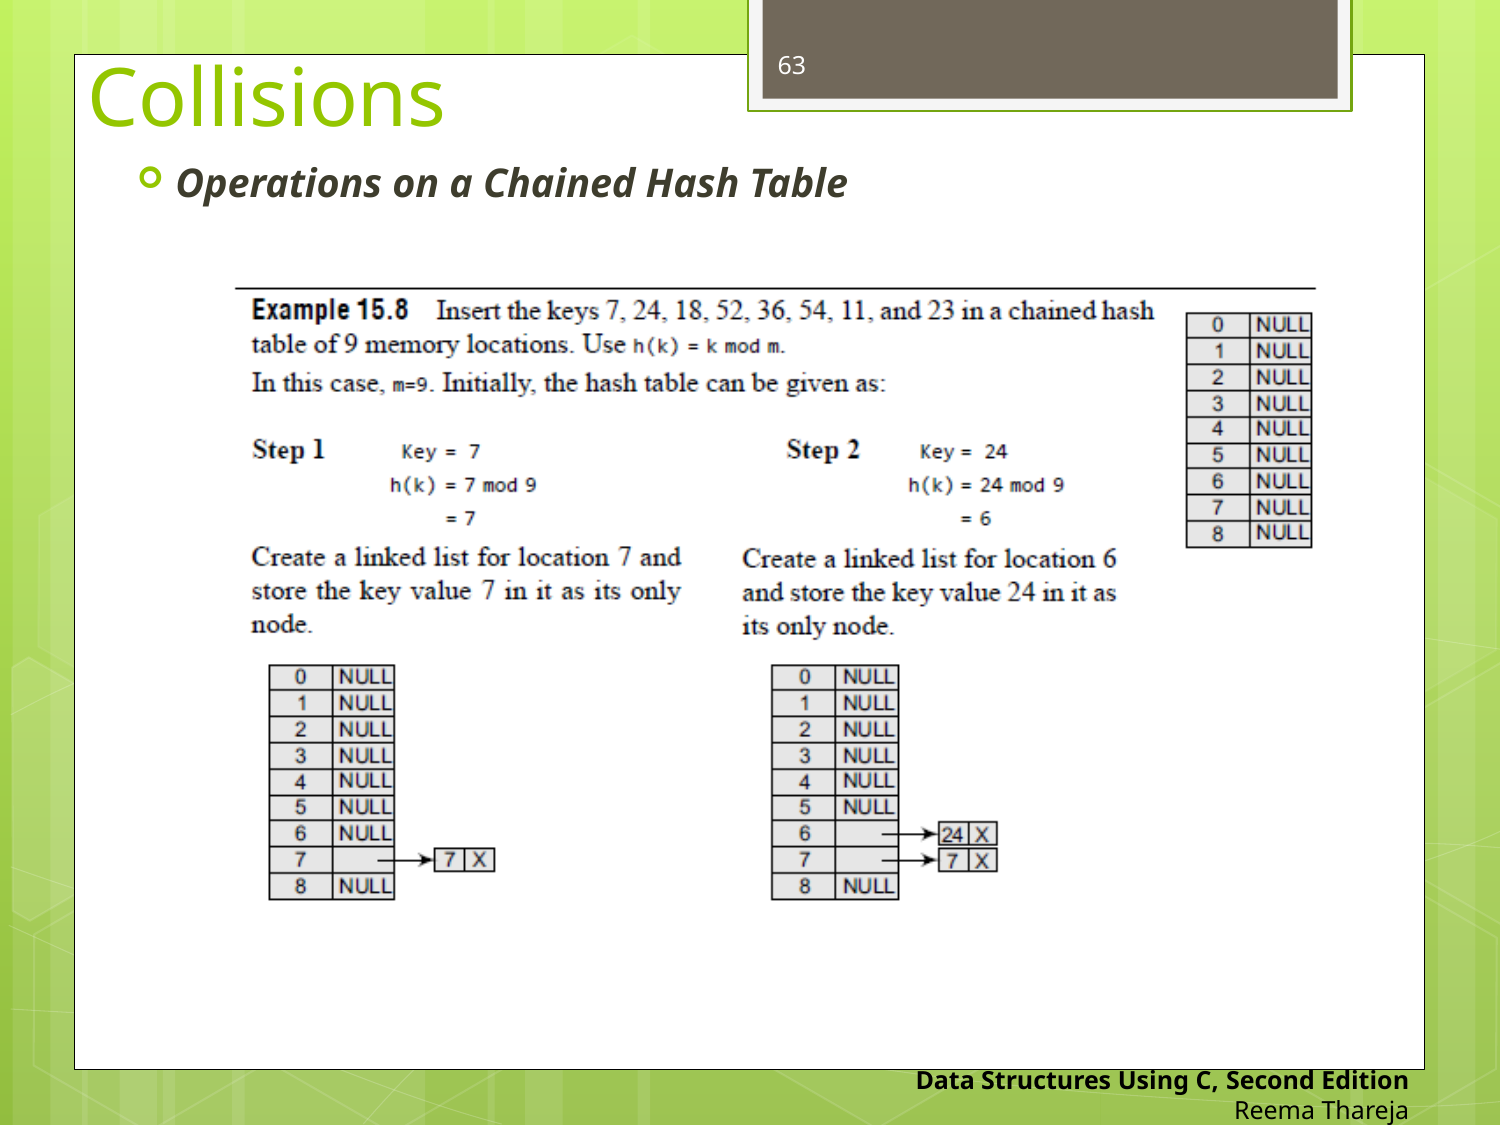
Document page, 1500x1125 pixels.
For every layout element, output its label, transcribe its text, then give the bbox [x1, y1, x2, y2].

footer Data Structures Using C, Second Edition Reema Thareja [849, 1065, 1425, 1125]
picture [224, 281, 1325, 913]
slide_number 63 [762, 36, 982, 97]
list Operations on a Chained Hash Table [112, 149, 1400, 213]
title Collisions [72, 37, 1225, 150]
